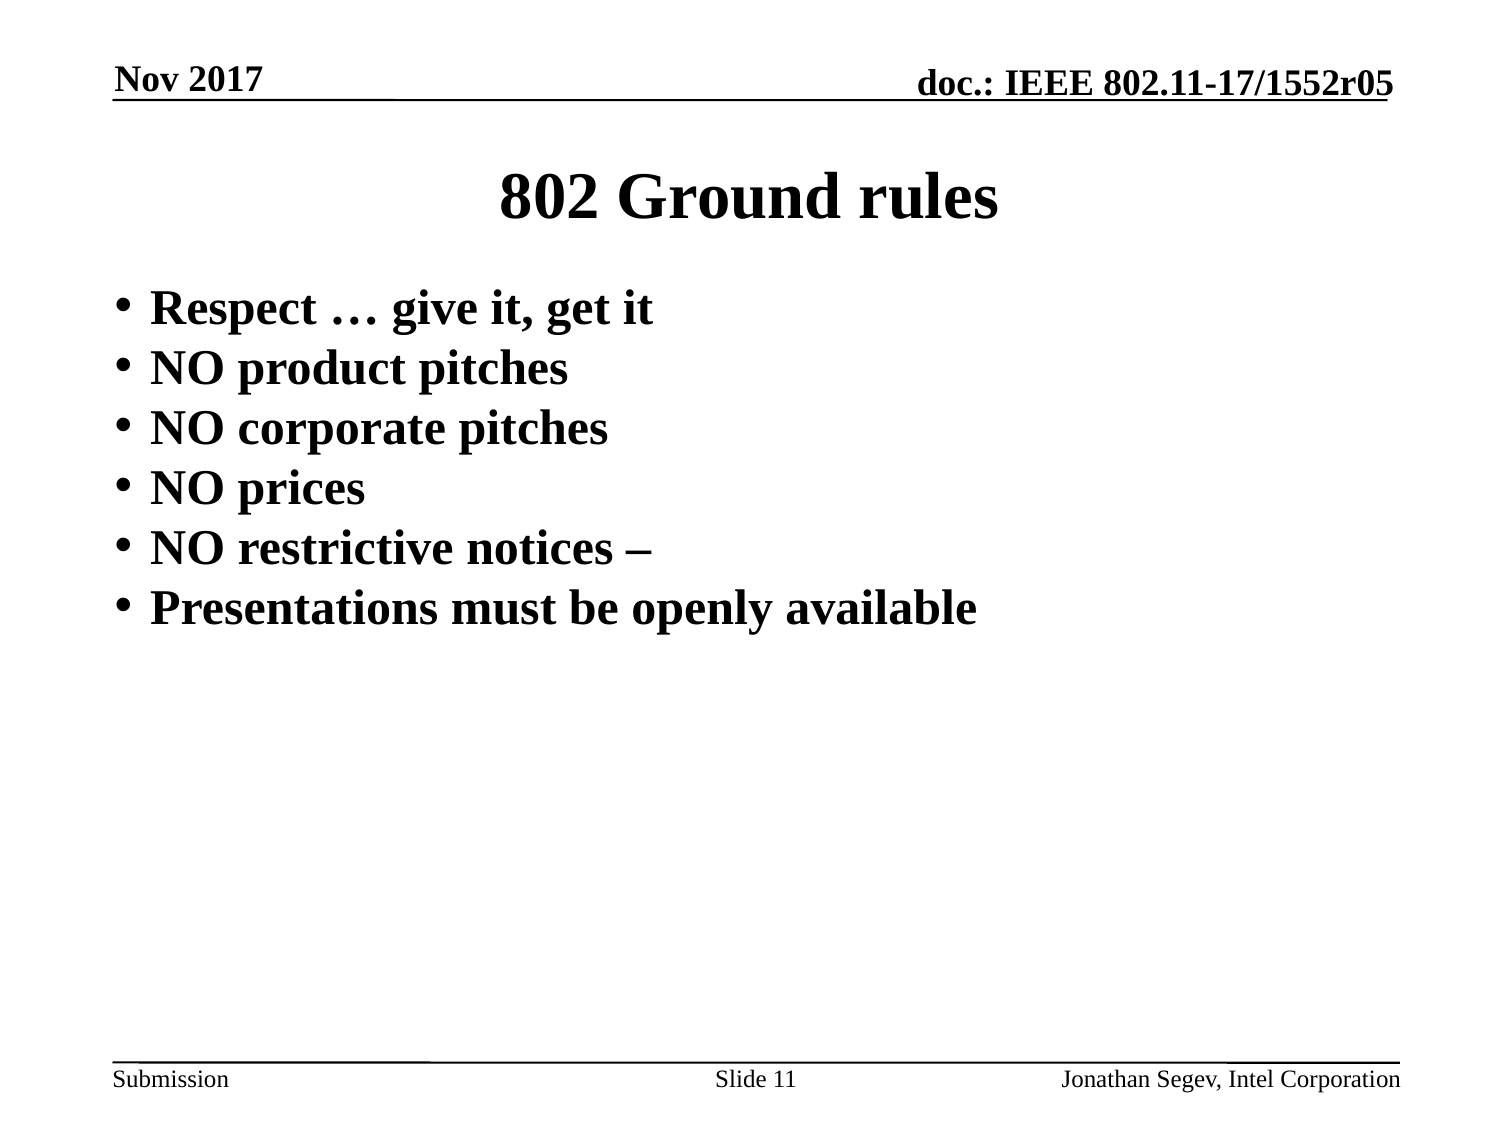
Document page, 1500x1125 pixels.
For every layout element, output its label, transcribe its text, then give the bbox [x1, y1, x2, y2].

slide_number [114, 54, 423, 100]
footer Jonathan Segev, Intel Corporation [878, 1061, 1402, 1093]
slide_number Slide 11 [712, 1061, 800, 1123]
title 802 Ground rules [112, 116, 1388, 267]
text_box Respect … give it, get it NO product pitches NO corporate pitches NO prices NO restrictive notices – Presentations must be openly available [99, 267, 1450, 1010]
